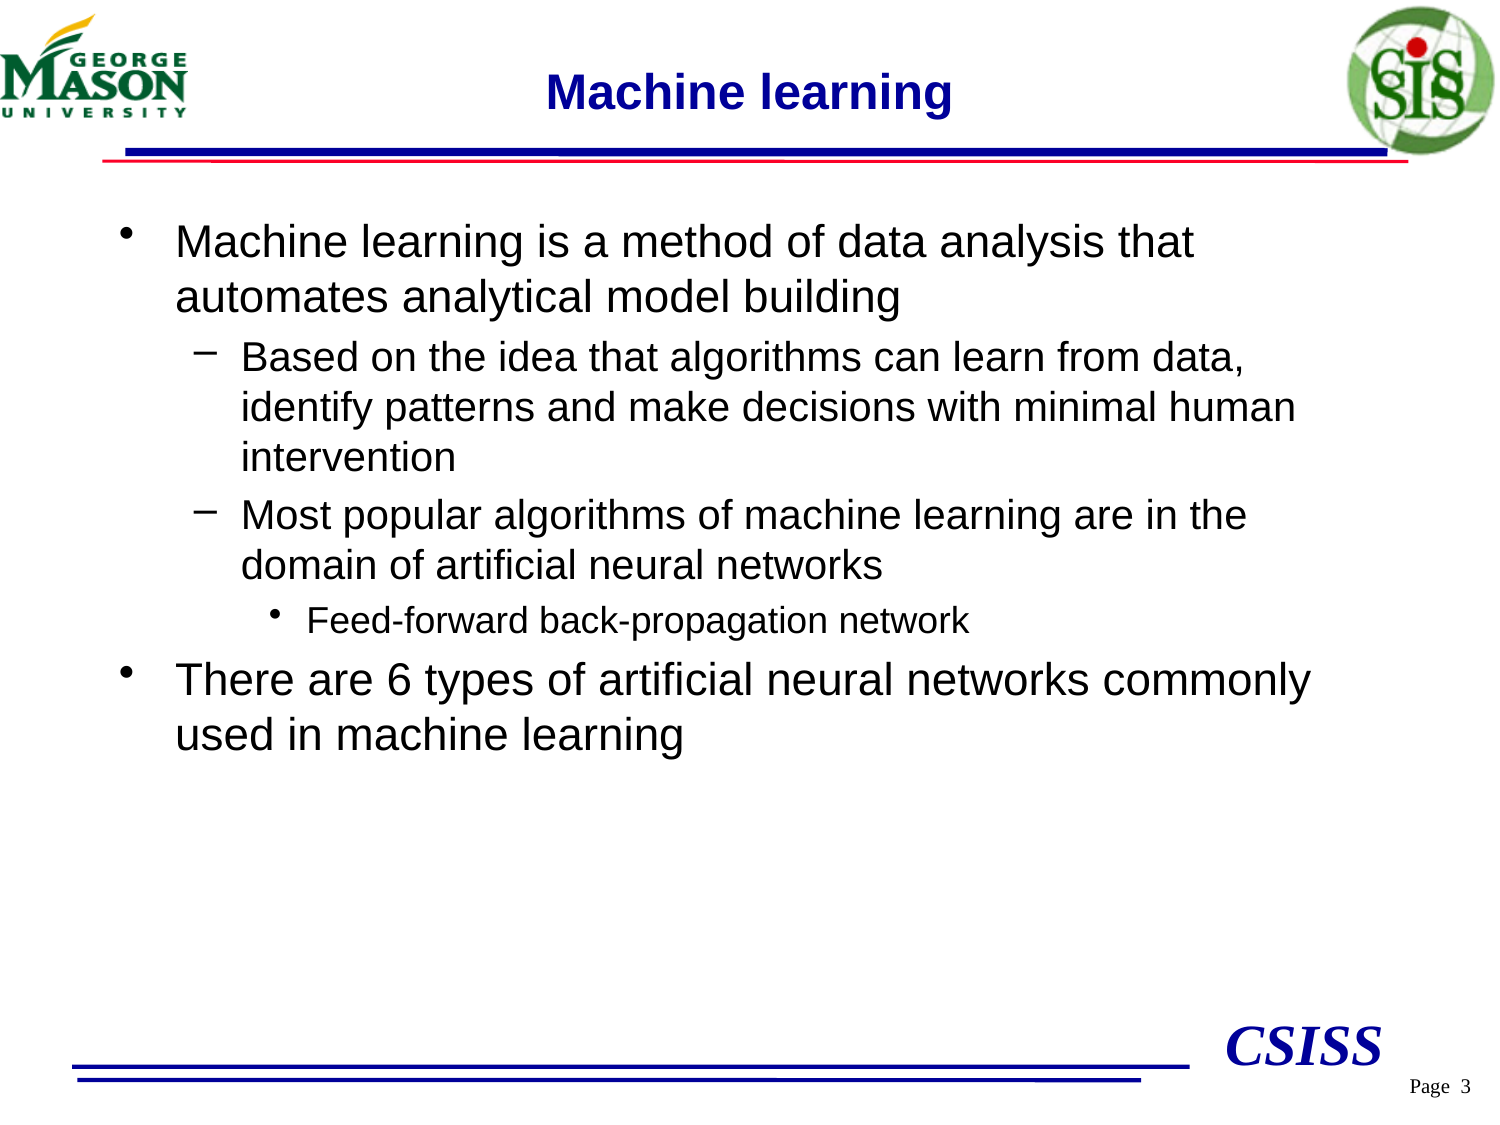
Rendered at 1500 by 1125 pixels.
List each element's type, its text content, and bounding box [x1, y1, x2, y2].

picture [0, 0, 188, 125]
picture [1340, 0, 1500, 160]
list Machine learning is a method of data analysis that automates analytical model building Based on the idea that algorithms can learn from data, identify patterns and make decisions with minimal human intervention Most popular algorithms of machine learning are in the domain of artificial neural networks Feed-forward back-propagation network There are 6 types of artificial neural networks commonly used in machine learning [104, 204, 1380, 1009]
title Machine learning [112, 33, 1388, 146]
